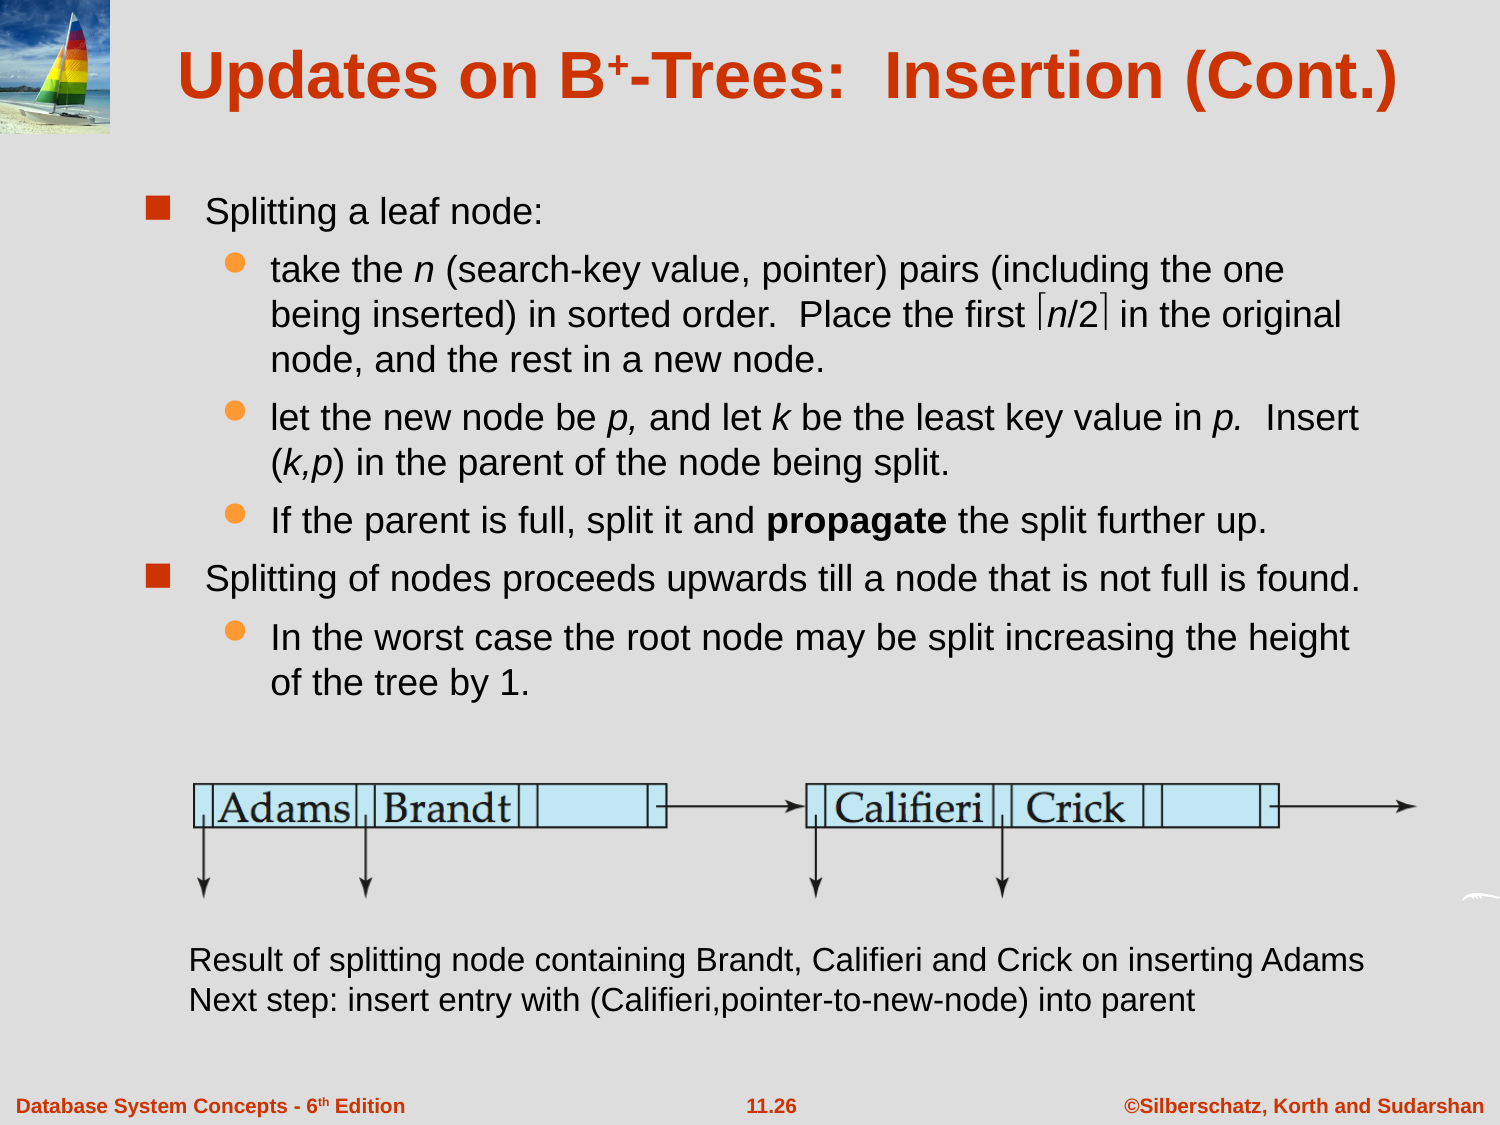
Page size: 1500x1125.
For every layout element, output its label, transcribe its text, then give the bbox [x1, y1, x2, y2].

title Updates on B+-Trees: Insertion (Cont.) [125, 18, 1452, 120]
picture [193, 781, 1418, 900]
picture [0, 0, 110, 134]
text_box Result of splitting node containing Brandt, Califieri and Crick on inserting Adams Next step: insert entry with (Califieri,pointer-to-new-node) into parent [173, 930, 1449, 1026]
list Splitting a leaf node: take the n (search-key value, pointer) pairs (including the one being inserted) in sorted order. Place the first n/2 in the original node, and the rest in a new node. let the new node be p, and let k be the least key value in p. Insert (k,p) in the parent of the node being split. If the parent is full, split it and propagate the split further up. Splitting of nodes proceeds upwards till a node that is not full is found. In the worst case the root node may be split increasing the height of the tree by 1. [133, 179, 1391, 984]
